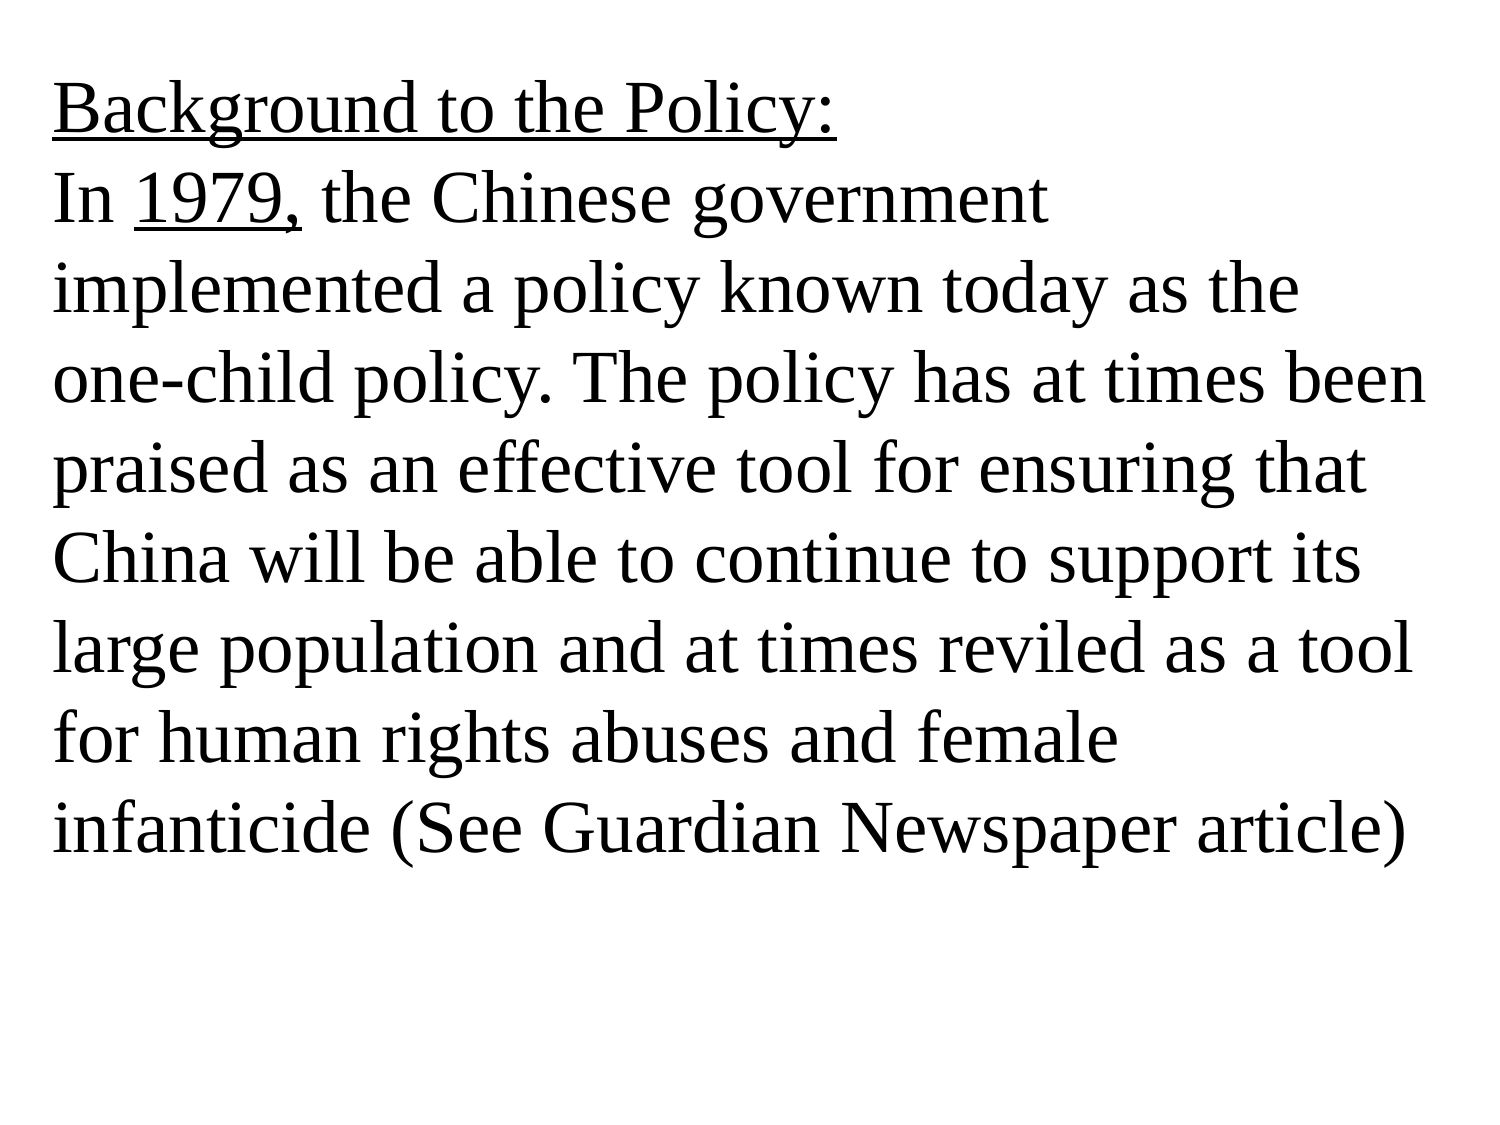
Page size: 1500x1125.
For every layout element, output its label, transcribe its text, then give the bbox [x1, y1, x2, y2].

text_box Background to the Policy: In 1979, the Chinese government implemented a policy known today as the one-child policy. The policy has at times been praised as an effective tool for ensuring that China will be able to continue to support its large population and at times reviled as a tool for human rights abuses and female infanticide (See Guardian Newspaper article) [37, 50, 1463, 205]
